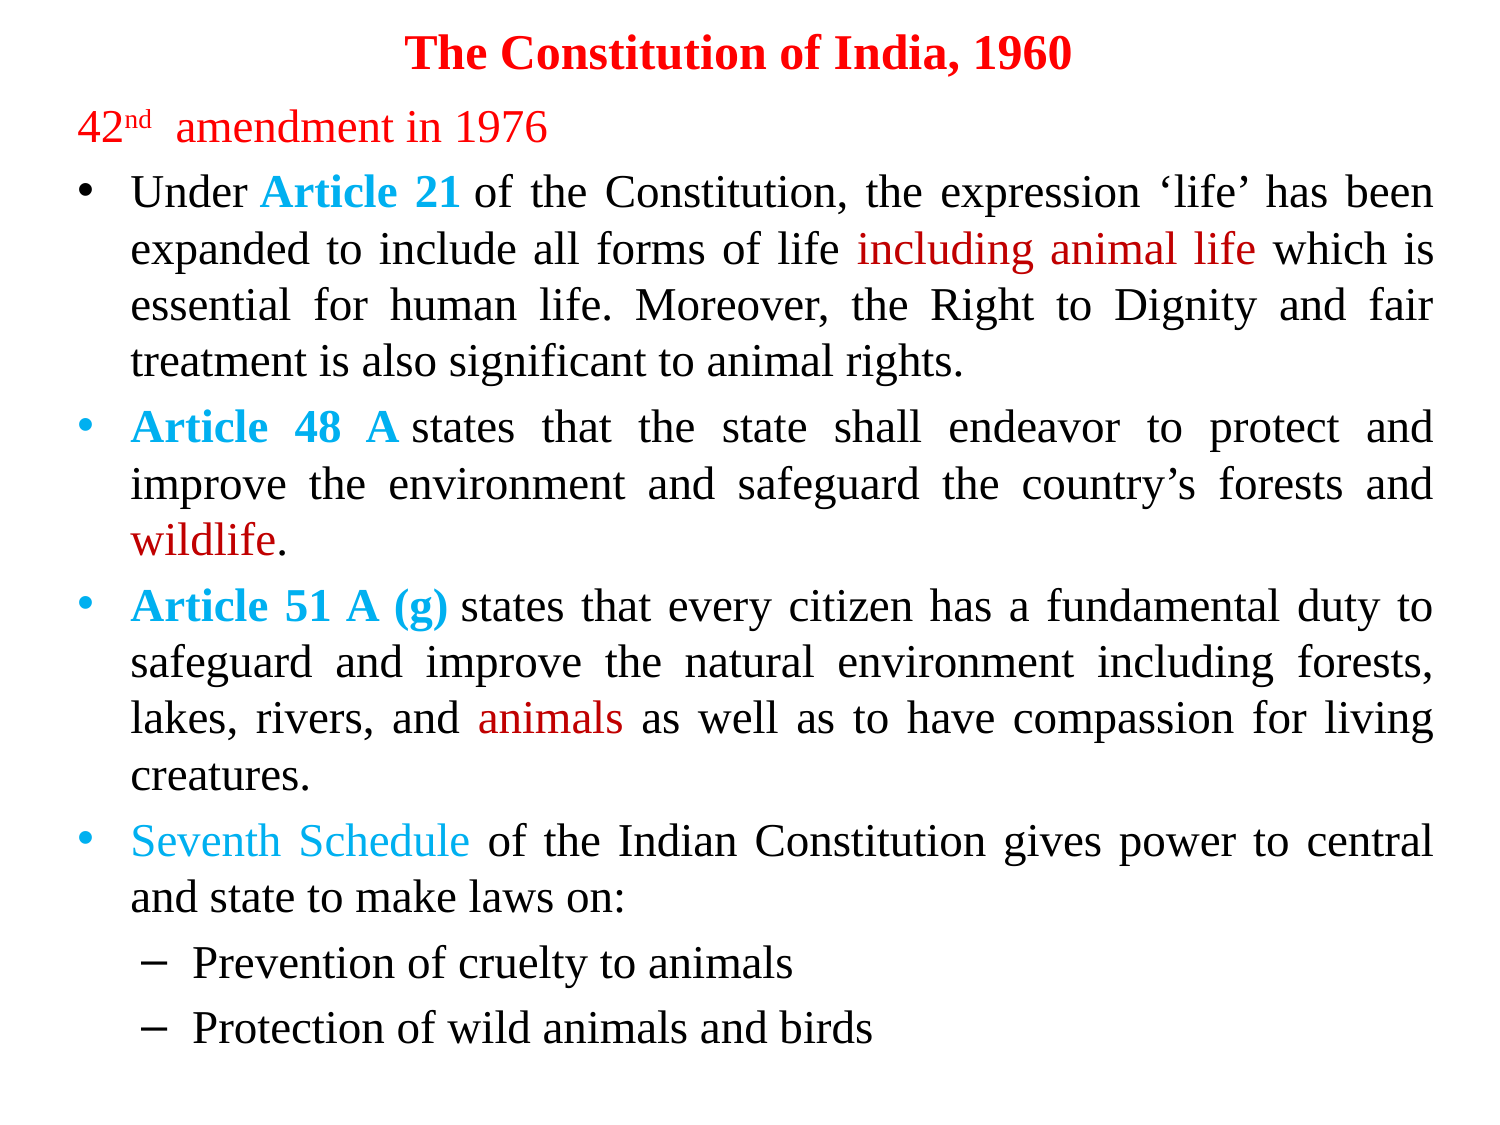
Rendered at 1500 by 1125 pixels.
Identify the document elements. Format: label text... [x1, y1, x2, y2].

list 42nd amendment in 1976 Under Article 21 of the Constitution, the expression ‘life’ has been expanded to include all forms of life including animal life which is essential for human life. Moreover, the Right to Dignity and fair treatment is also significant to animal rights. Article 48 A states that the state shall endeavor to protect and improve the environment and safeguard the country’s forests and wildlife. Article 51 A (g) states that every citizen has a fundamental duty to safeguard and improve the natural environment including forests, lakes, rivers, and animals as well as to have compassion for living creatures. Seventh Schedule of the Indian Constitution gives power to central and state to make laws on: Prevention of cruelty to animals Protection of wild animals and birds [62, 87, 1450, 1063]
text_box The Constitution of India, 1960 [389, 12, 1097, 88]
